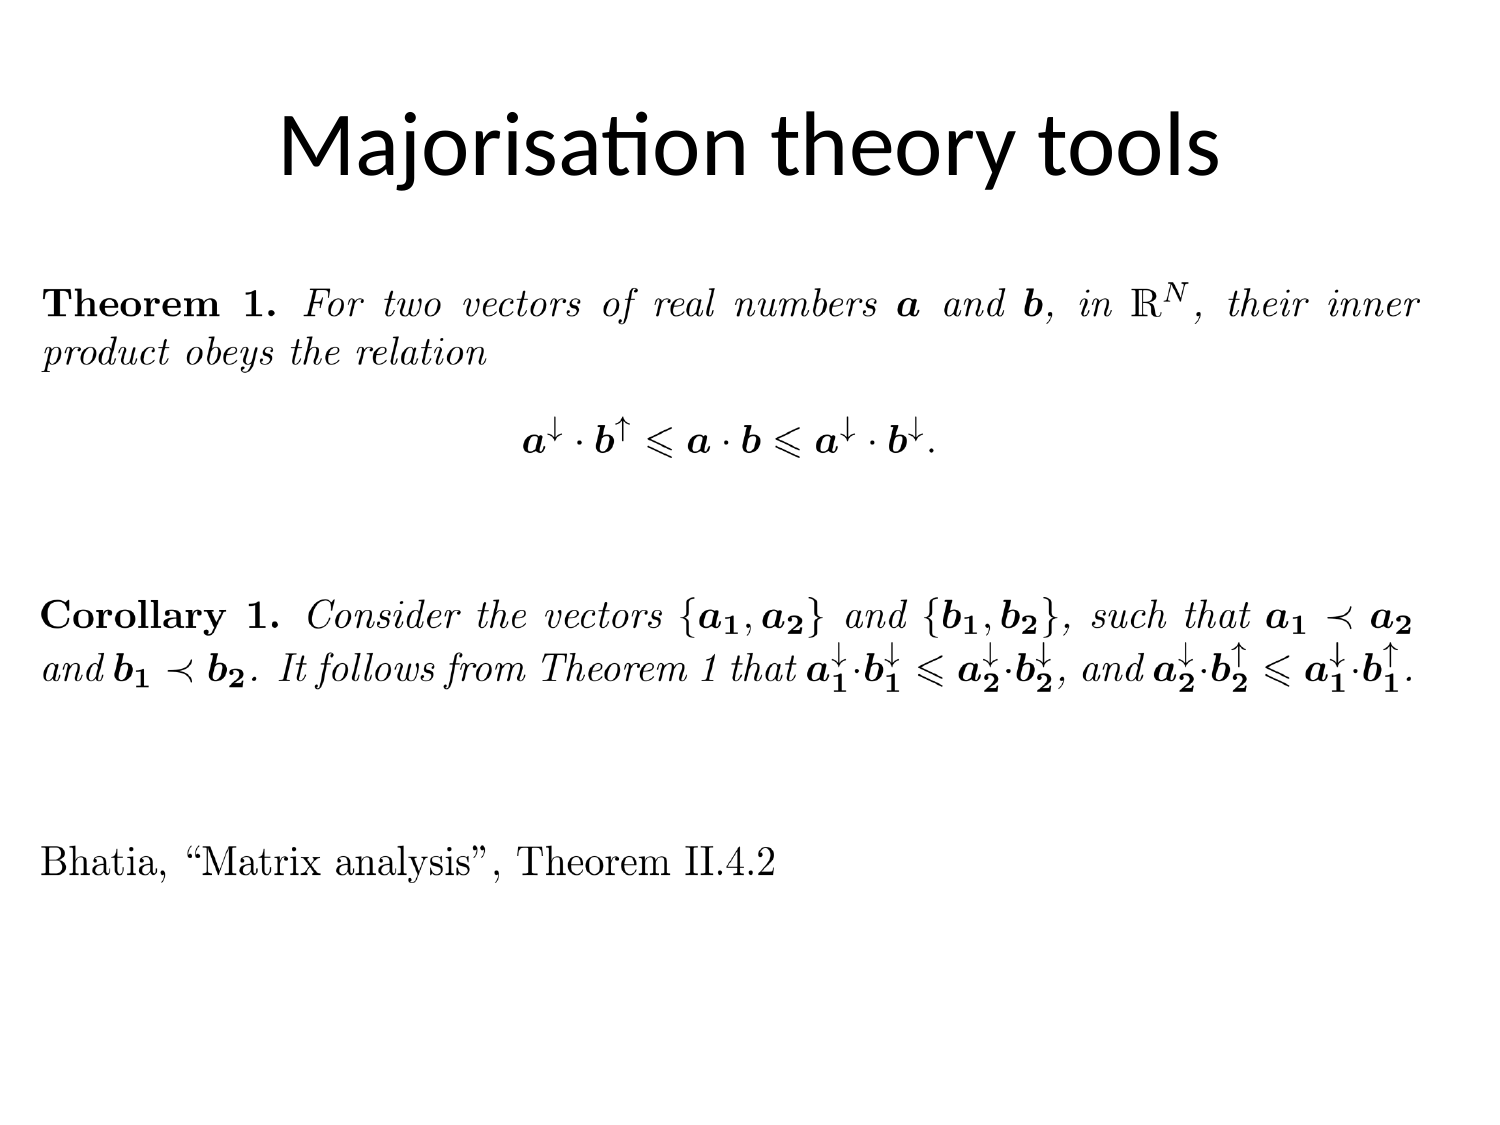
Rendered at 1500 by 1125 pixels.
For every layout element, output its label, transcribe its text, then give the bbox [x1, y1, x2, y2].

picture [41, 845, 774, 883]
picture [40, 282, 1420, 458]
picture [40, 597, 1411, 692]
title Majorisation theory tools [75, 45, 1425, 233]
